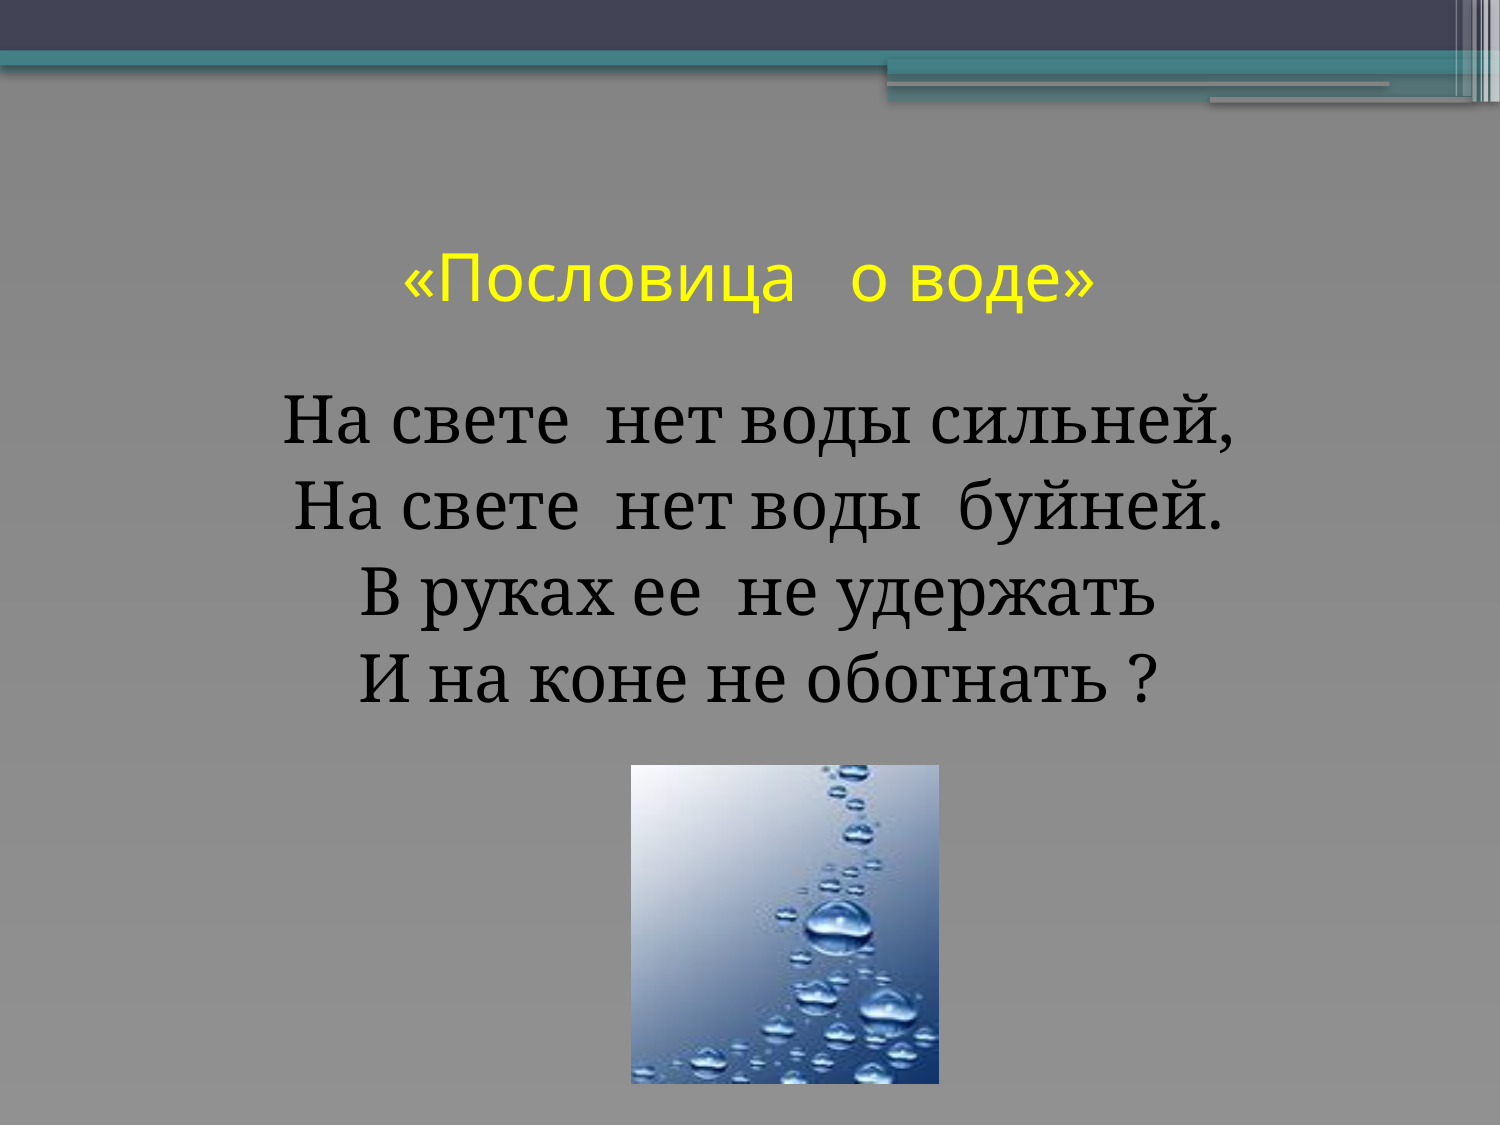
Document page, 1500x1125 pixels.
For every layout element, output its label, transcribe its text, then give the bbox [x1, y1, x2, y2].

picture [631, 765, 940, 1084]
list На свете нет воды сильней, На свете нет воды буйней. В руках ее не удержать И на коне не обогнать ? [75, 368, 1425, 1079]
title «Пословица о воде» [75, 187, 1425, 363]
